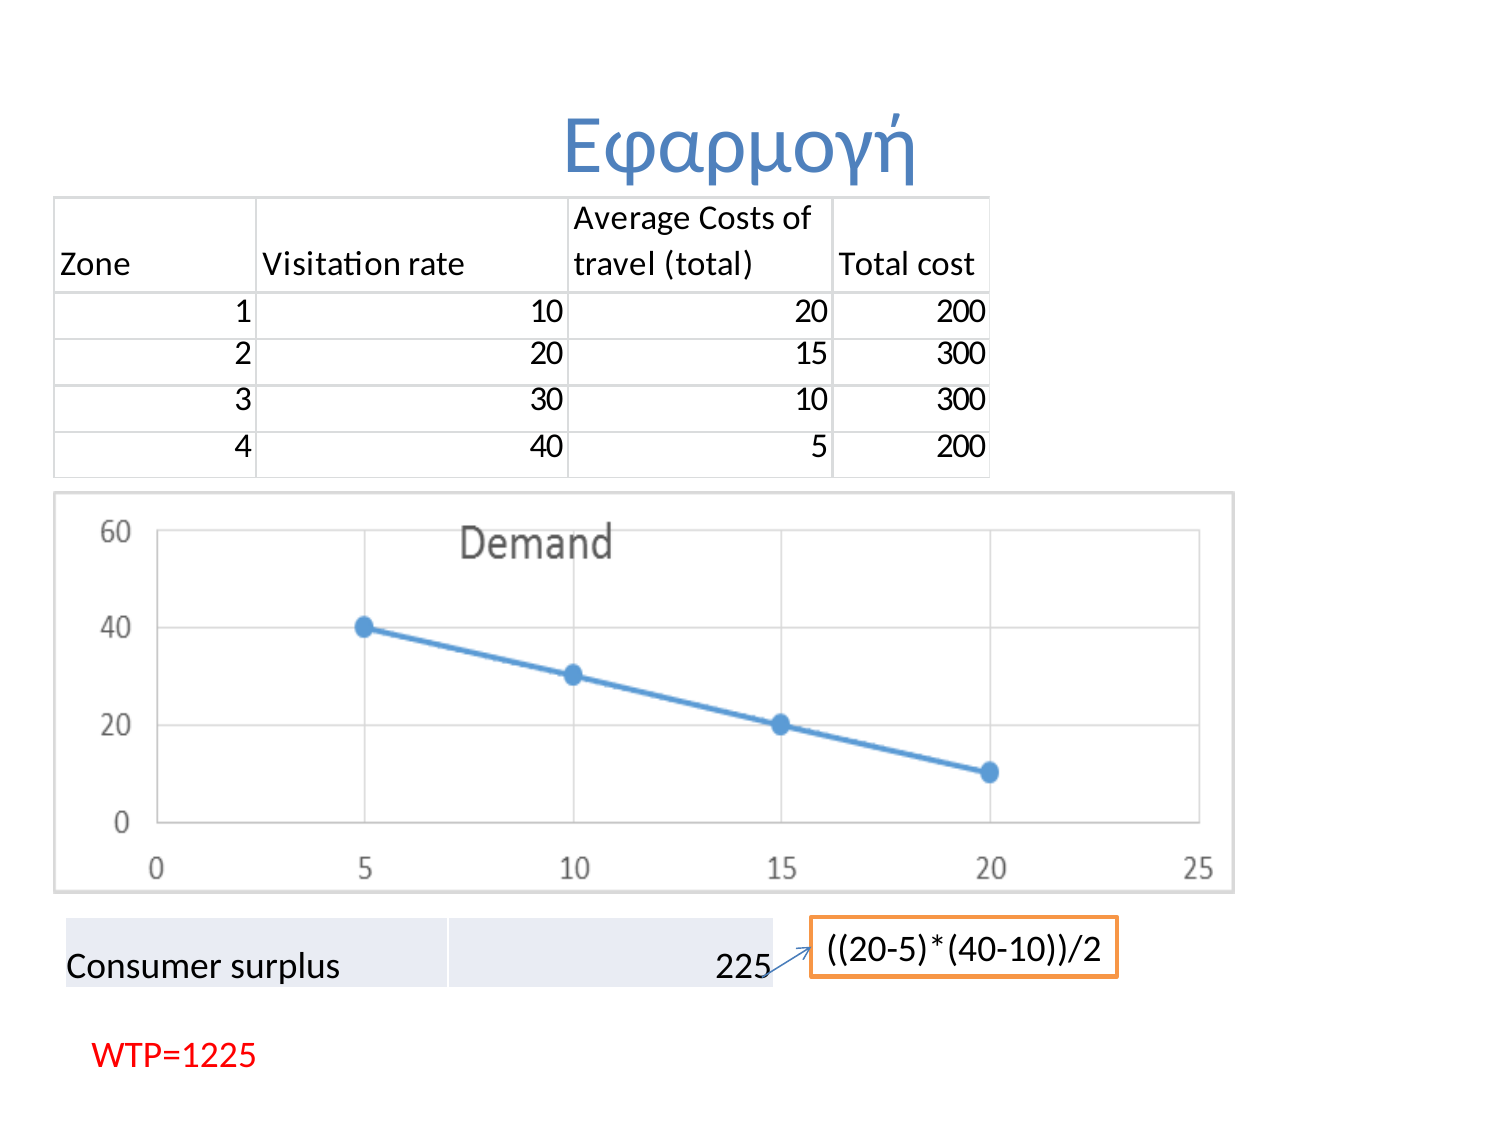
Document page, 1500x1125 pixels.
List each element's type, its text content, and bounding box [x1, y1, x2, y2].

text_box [761, 946, 810, 978]
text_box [52, 196, 993, 481]
table_header Consumer surplus [66, 918, 447, 987]
title Εφαρμογή [75, 45, 1425, 233]
text_box WTP=1225 [76, 1023, 420, 1083]
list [52, 491, 1235, 894]
table_header 225 [449, 918, 773, 987]
text_box ((20-5)*(40-10))/2 [809, 915, 1119, 979]
